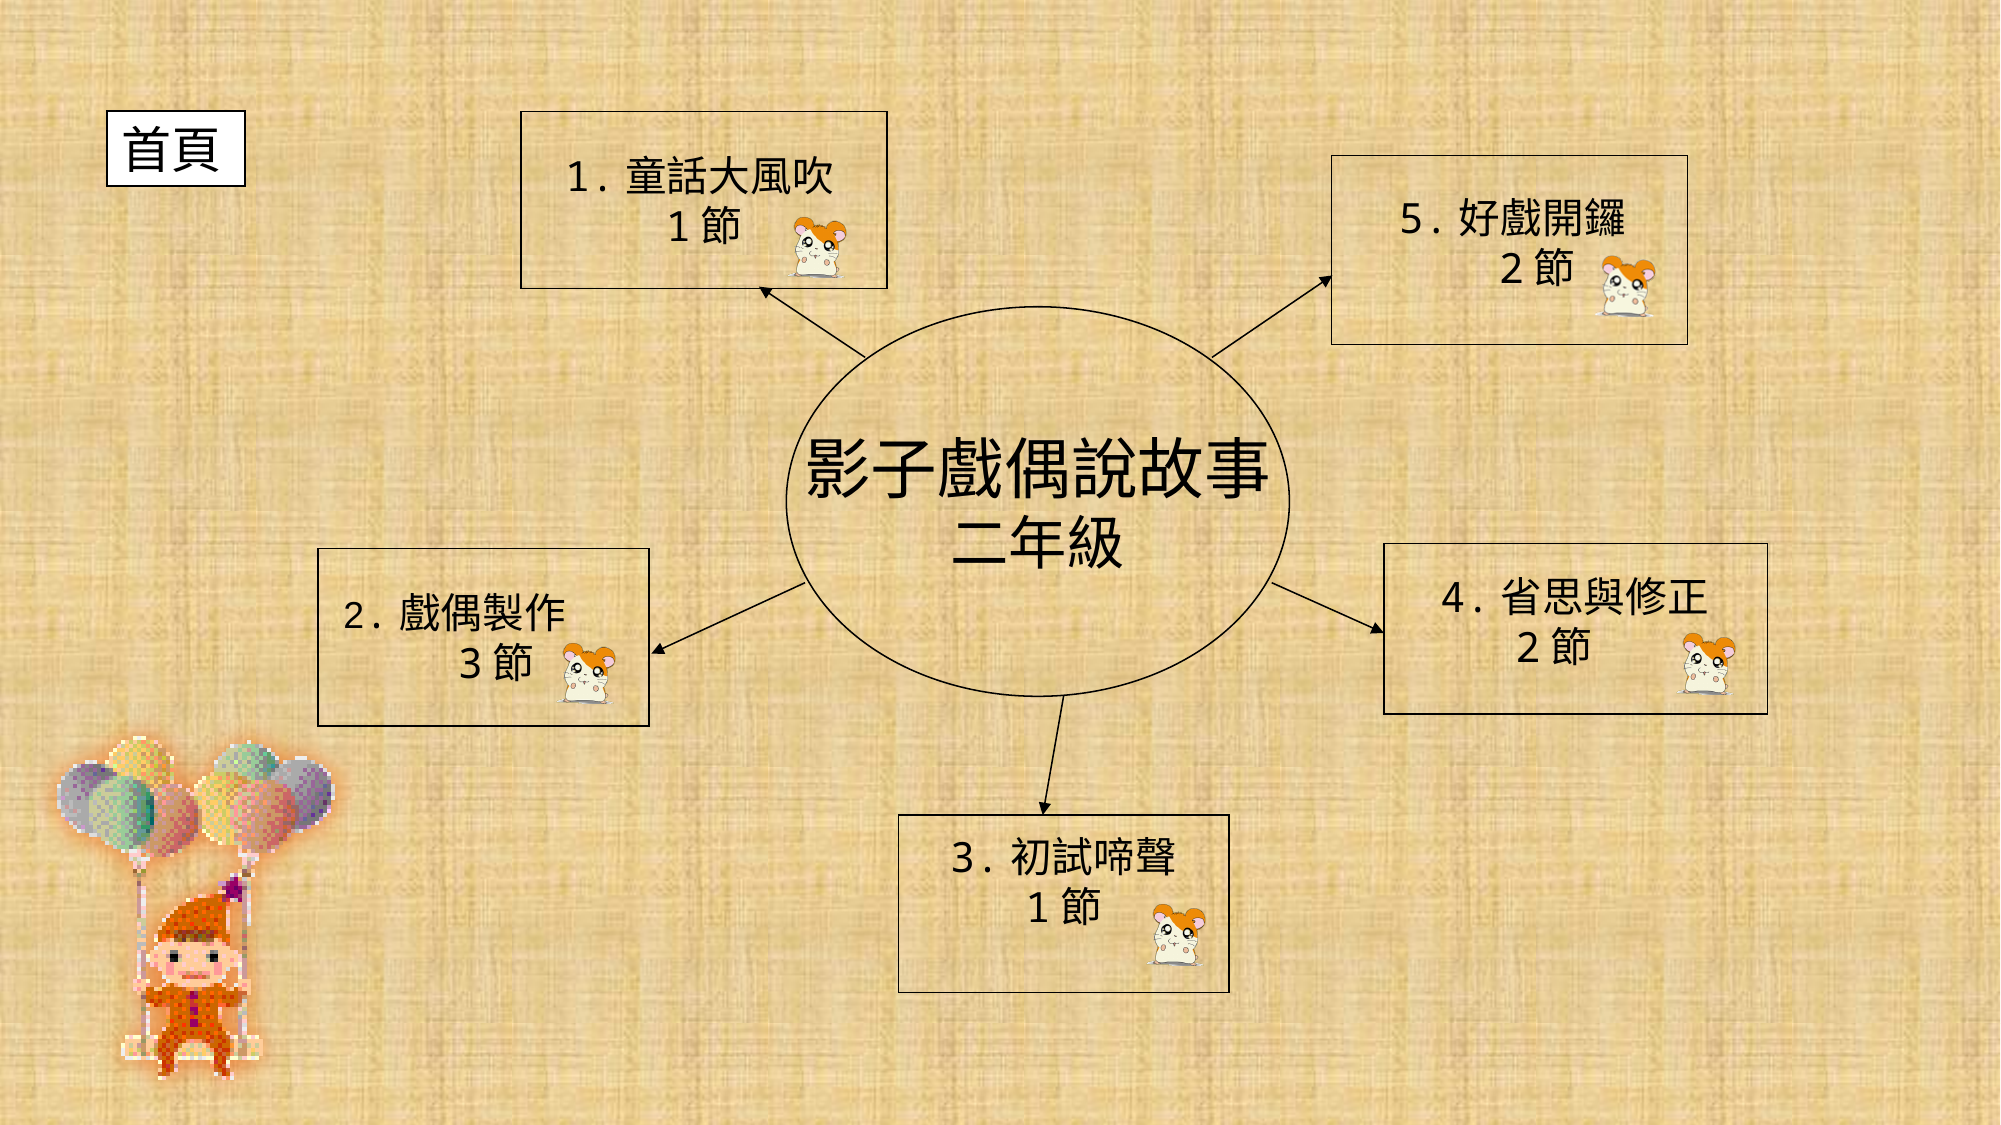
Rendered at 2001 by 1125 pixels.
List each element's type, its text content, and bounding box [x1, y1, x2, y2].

text_box 首頁 [106, 110, 246, 187]
picture [1594, 255, 1656, 318]
picture [41, 724, 348, 1125]
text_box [318, 111, 1768, 993]
picture [0, 0, 2001, 1125]
